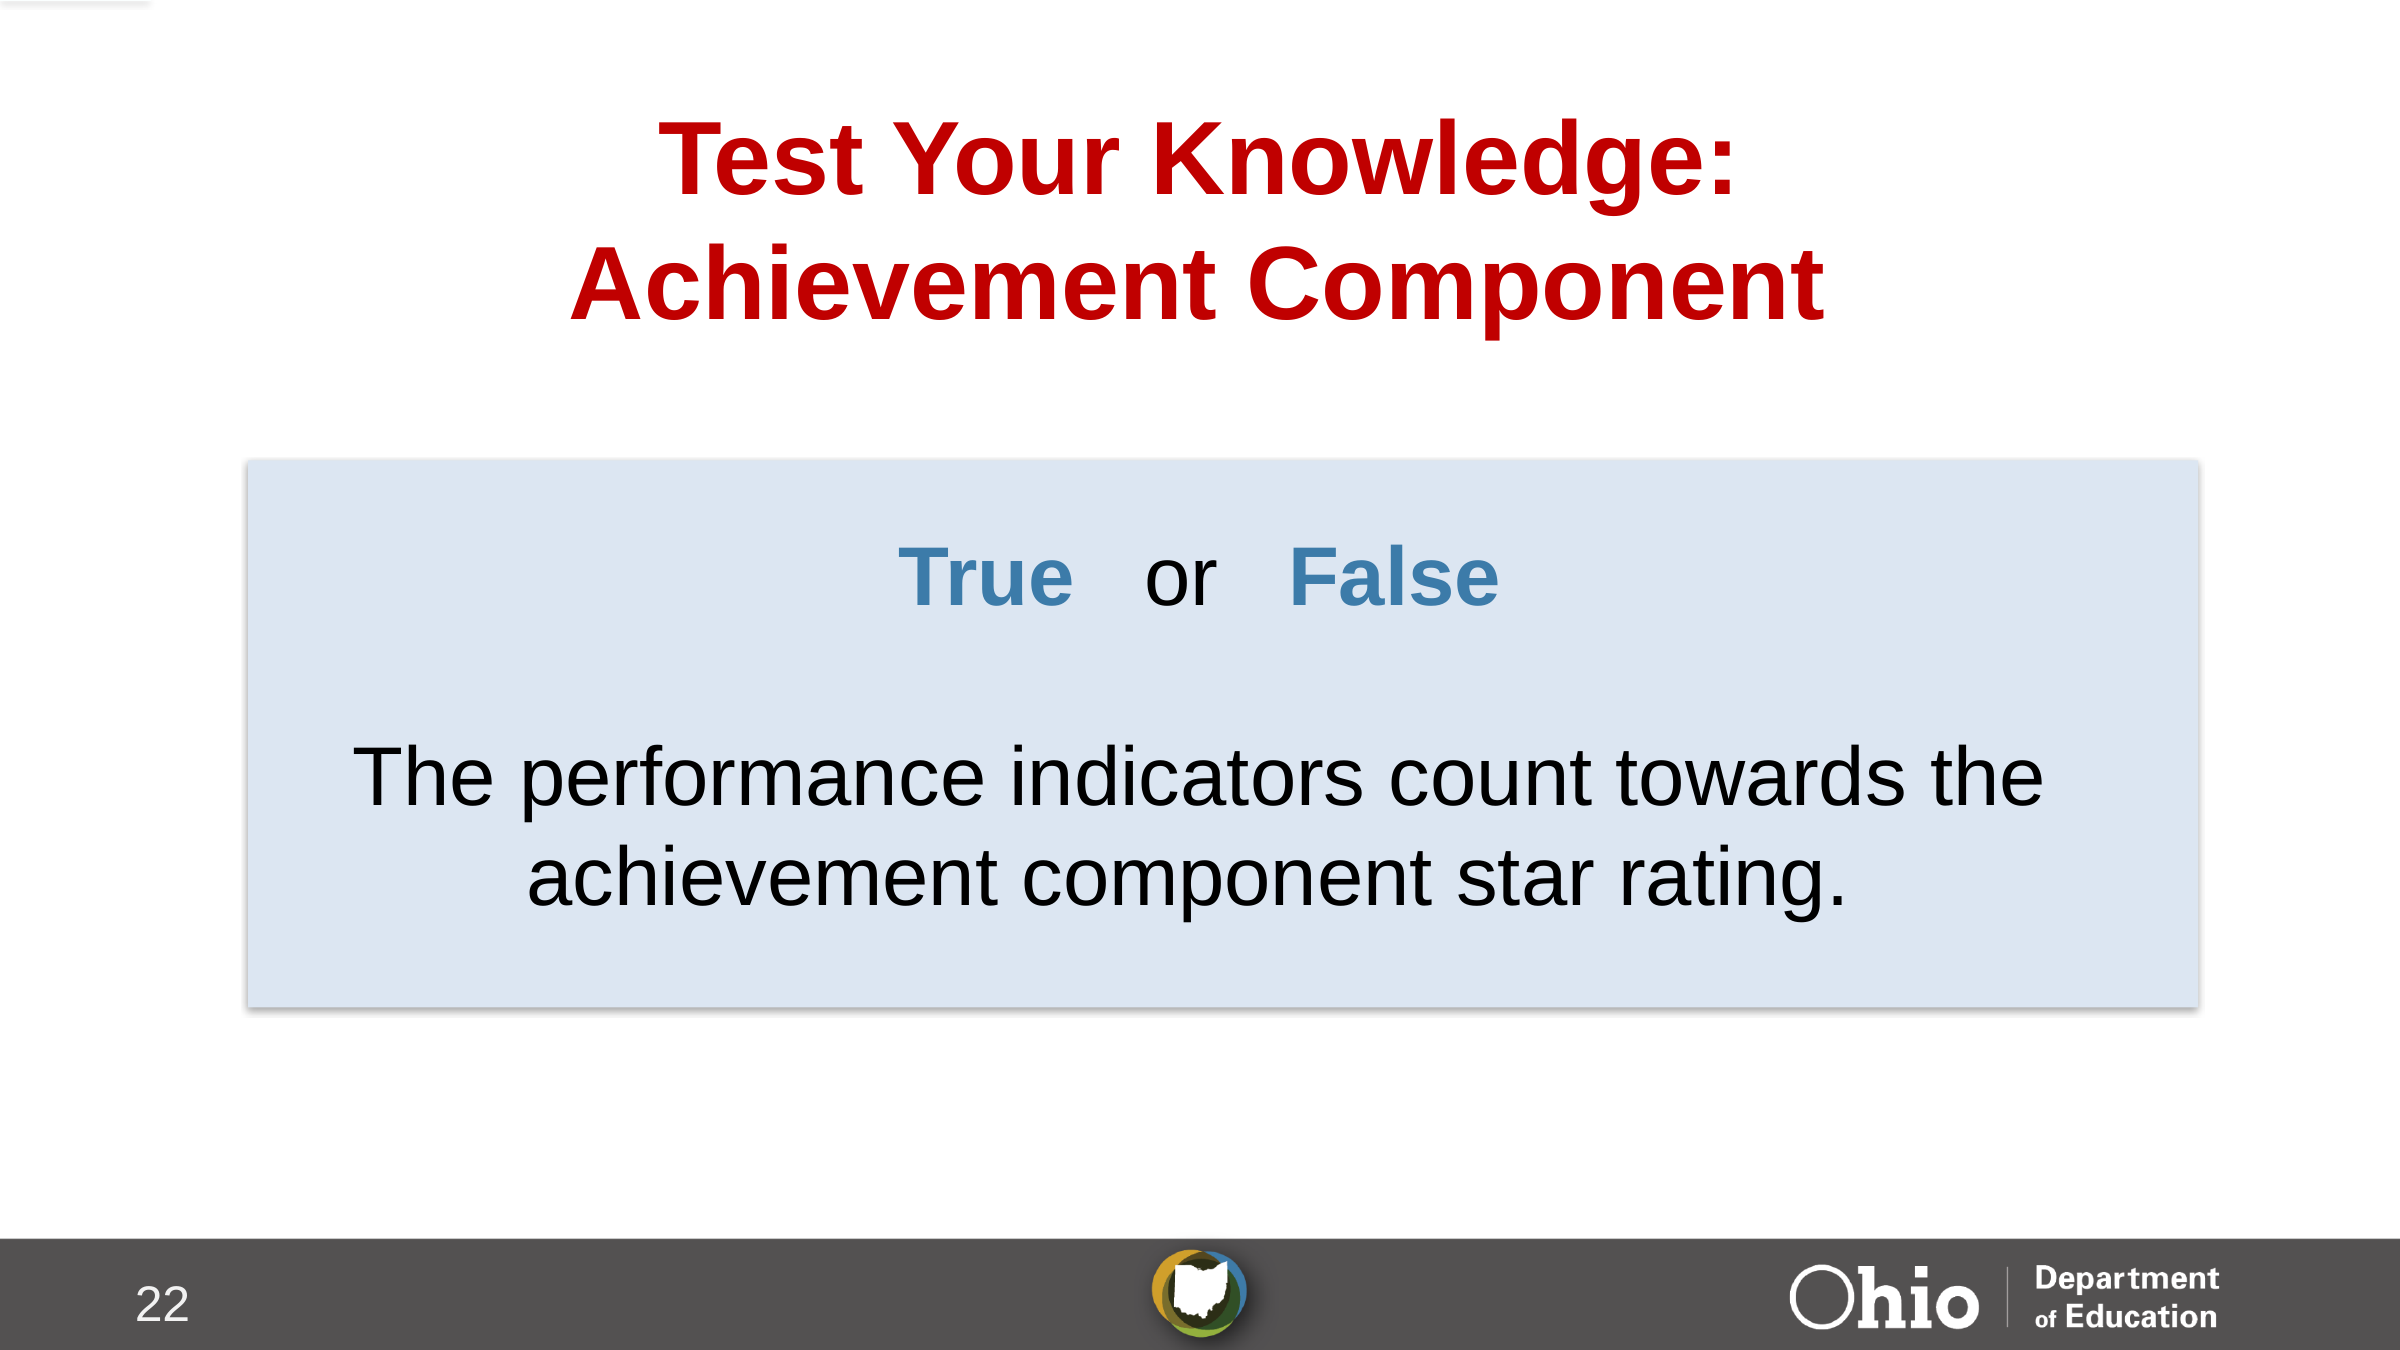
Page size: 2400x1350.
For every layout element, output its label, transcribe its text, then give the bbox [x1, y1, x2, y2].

title Test Your Knowledge: Achievement Component [120, 90, 2280, 343]
picture [0, 0, 2400, 1350]
text_box True or False The performance indicators count towards the achievement component star rating. [279, 514, 2121, 930]
slide_number 22 [120, 1264, 229, 1325]
text_box [247, 460, 2199, 1008]
